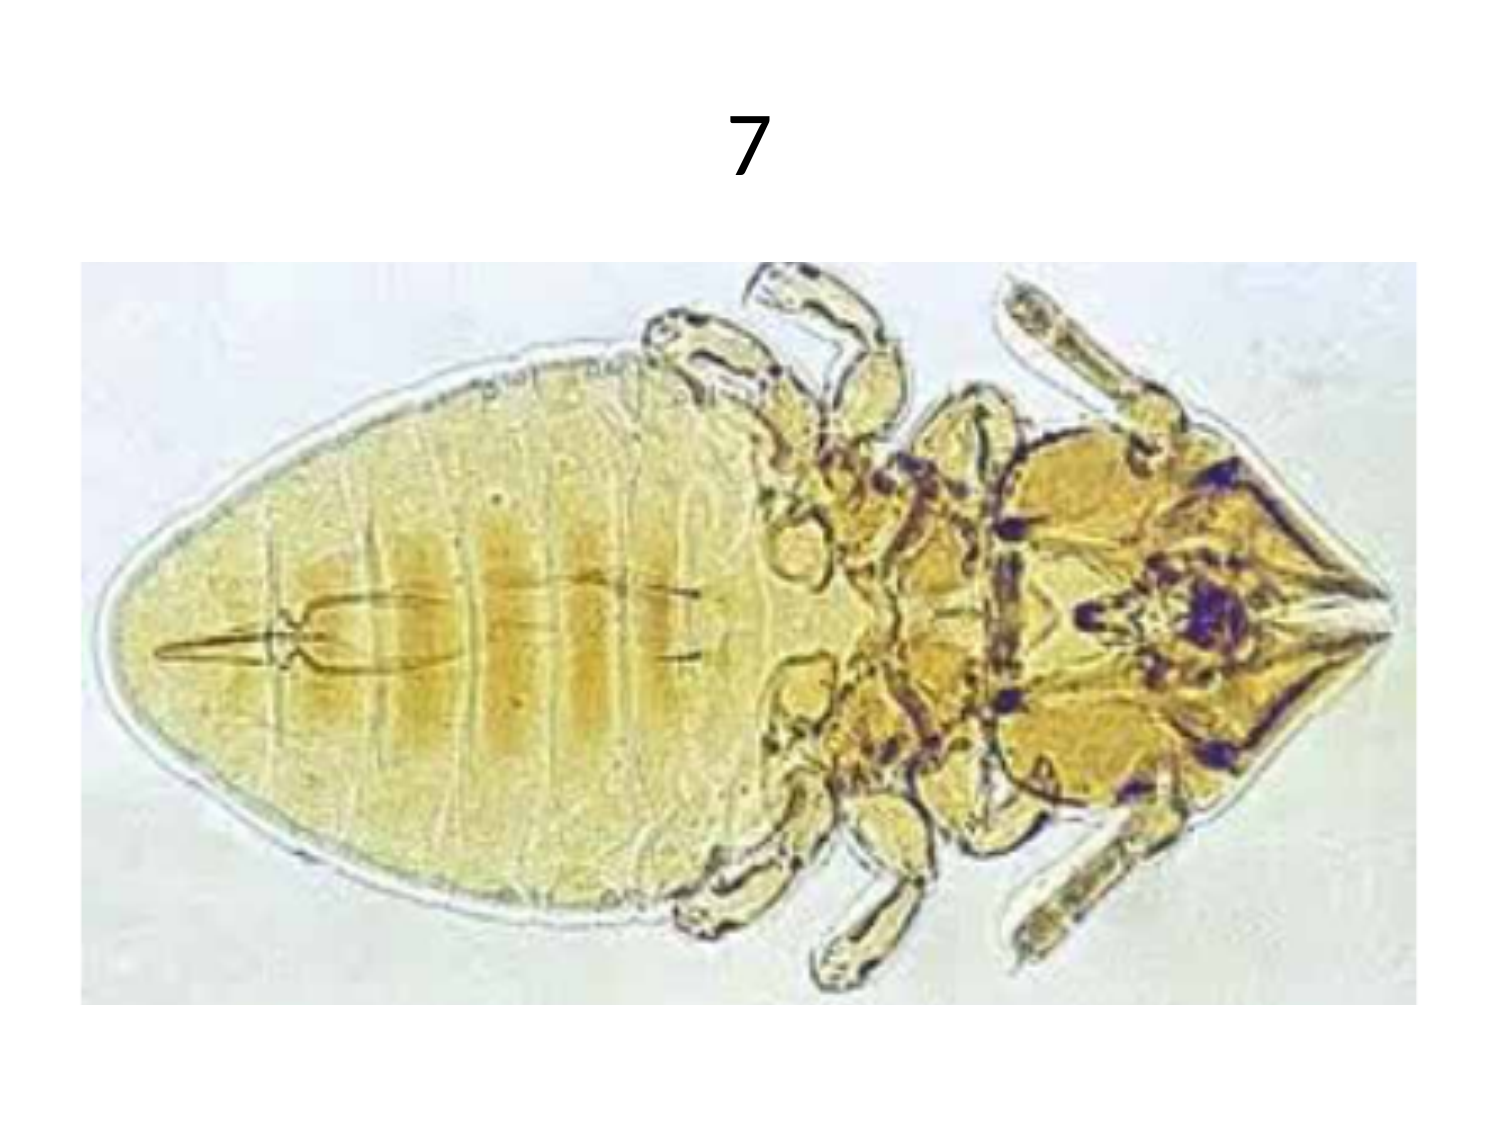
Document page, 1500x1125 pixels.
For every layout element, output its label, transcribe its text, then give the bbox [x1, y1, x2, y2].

title 7 [75, 45, 1425, 233]
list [74, 262, 1426, 1006]
